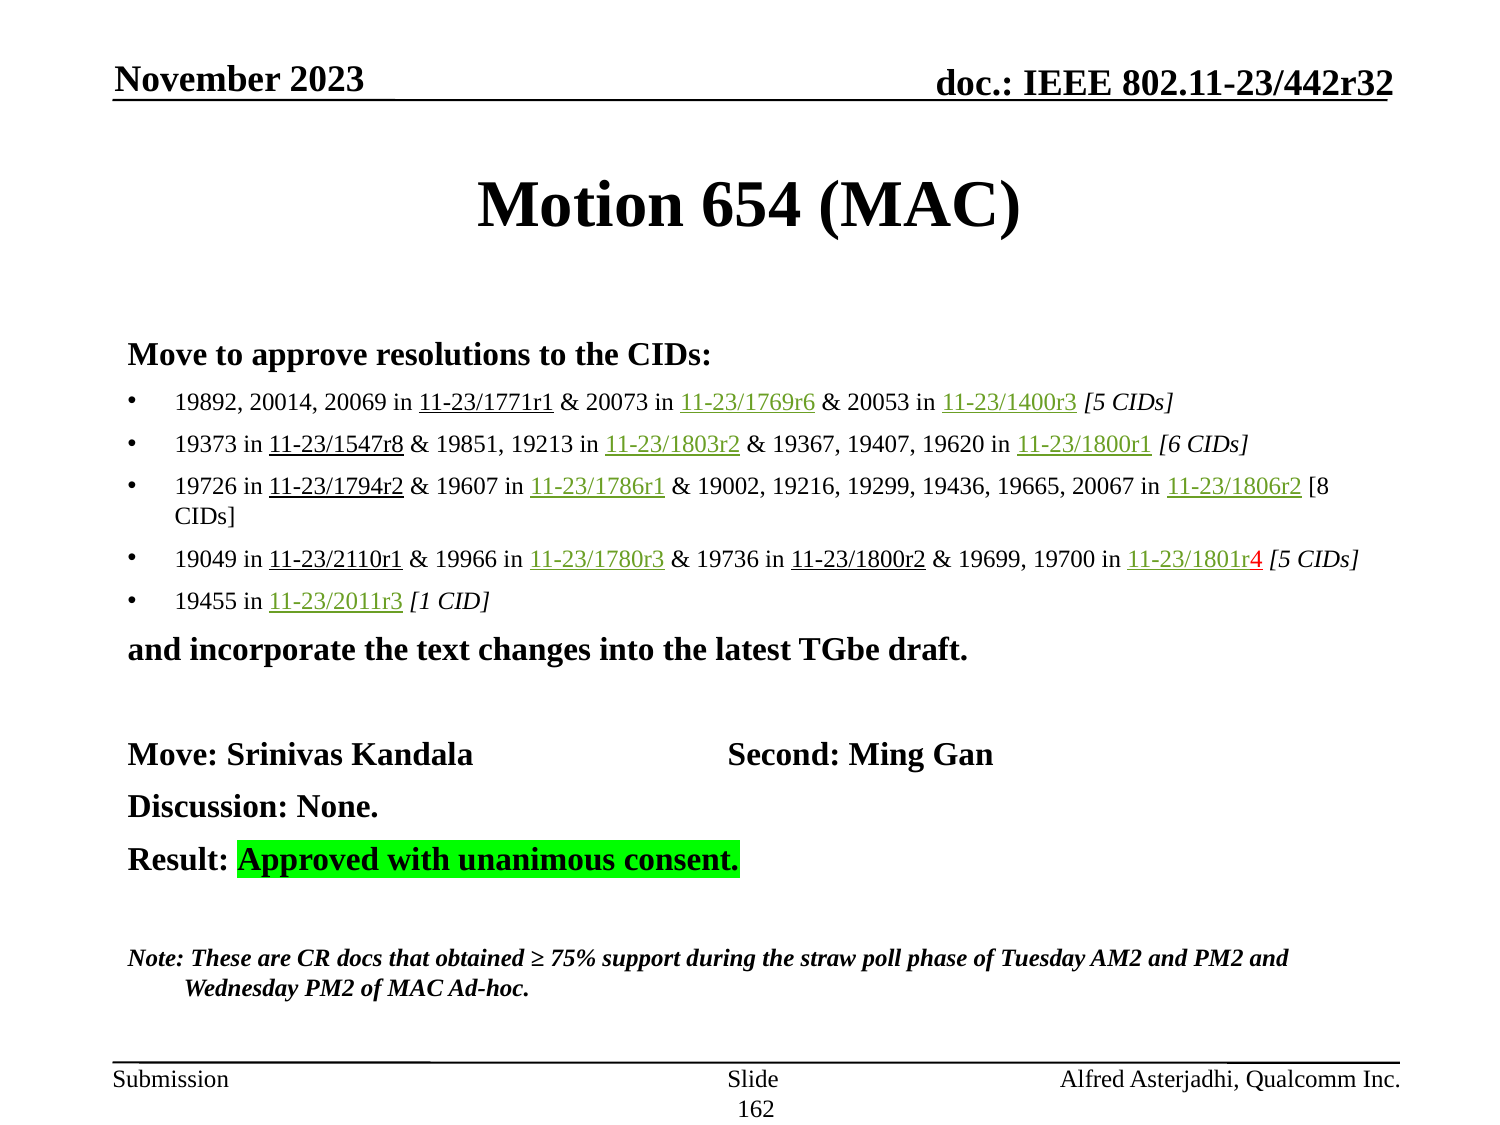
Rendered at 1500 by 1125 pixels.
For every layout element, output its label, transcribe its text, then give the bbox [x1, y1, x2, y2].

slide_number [114, 54, 423, 100]
slide_number Slide 162 [712, 1061, 800, 1123]
title Motion 654 (MAC) [112, 112, 1388, 288]
list Move to approve resolutions to the CIDs: 19892, 20014, 20069 in 11-23/1771r1 & 20073 in 11-23/1769r6 & 20053 in 11-23/1400r3 [5 CIDs] 19373 in 11-23/1547r8 & 19851, 19213 in 11-23/1803r2 & 19367, 19407, 19620 in 11-23/1800r1 [6 CIDs] 19726 in 11-23/1794r2 & 19607 in 11-23/1786r1 & 19002, 19216, 19299, 19436, 19665, 20067 in 11-23/1806r2 [8 CIDs] 19049 in 11-23/2110r1 & 19966 in 11-23/1780r3 & 19736 in 11-23/1800r2 & 19699, 19700 in 11-23/1801r4 [5 CIDs] 19455 in 11-23/2011r3 [1 CID] and incorporate the text changes into the latest TGbe draft. Move: Srinivas Kandala Second: Ming Gan Discussion: None. Result: Approved with unanimous consent. Note: These are CR docs that obtained ≥ 75% support during the straw poll phase of Tuesday AM2 and PM2 and Wednesday PM2 of MAC Ad-hoc. [112, 324, 1388, 1063]
footer Alfred Asterjadhi, Qualcomm Inc. [878, 1061, 1402, 1093]
